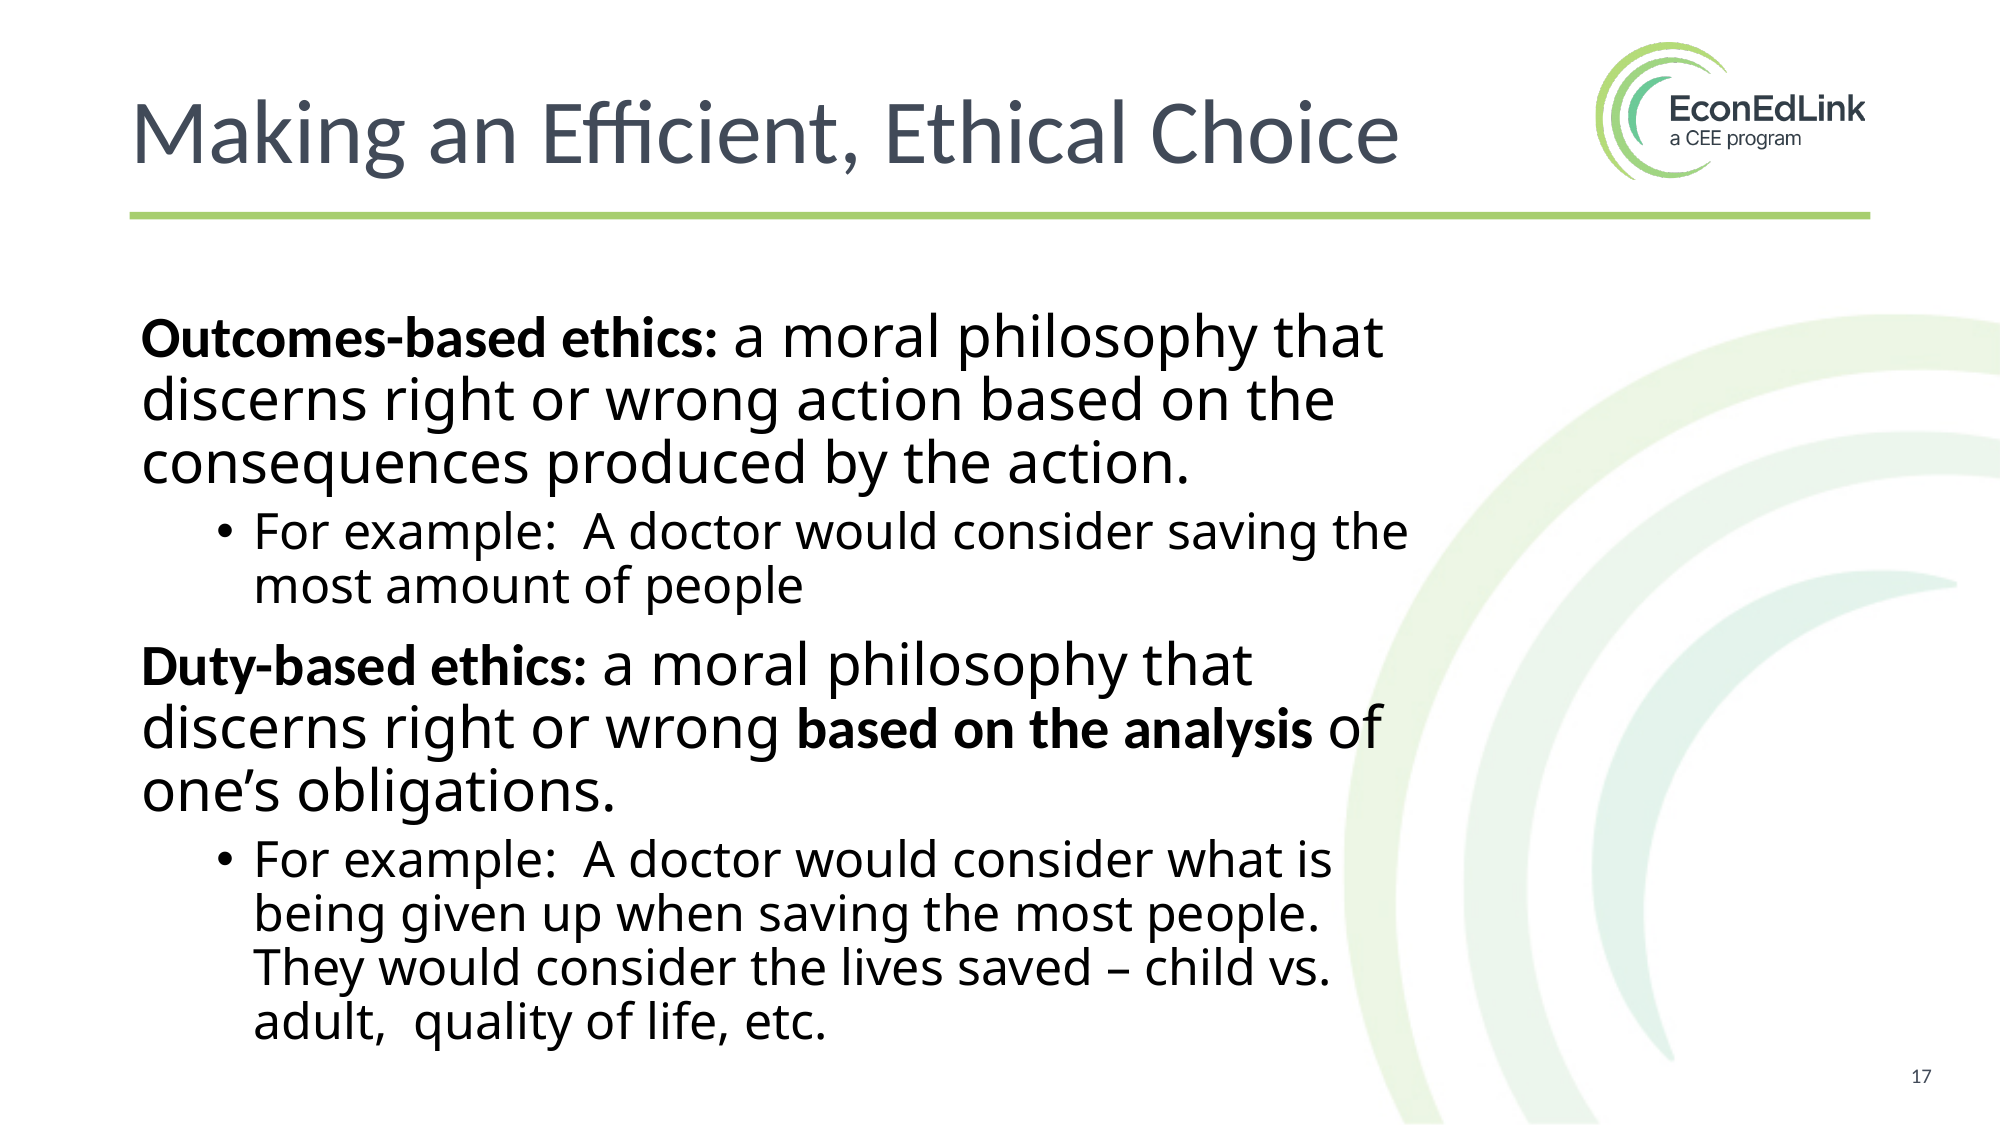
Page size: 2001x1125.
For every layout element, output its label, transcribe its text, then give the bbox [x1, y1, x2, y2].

picture [1281, 288, 2000, 1125]
slide_number 17 [1411, 1045, 1947, 1106]
text_box Outcomes-based ethics: a moral philosophy that discerns right or wrong action based on the consequences produced by the action. For example: A doctor would consider saving the most amount of people Duty-based ethics: a moral philosophy that discerns right or wrong based on the analysis of one’s obligations. For example: A doctor would consider what is being given up when saving the most people. They would consider the lives saved – child vs. adult, quality of life, etc. [126, 299, 1437, 1014]
text_box Making an Efficient, Ethical Choice [115, 77, 1852, 278]
